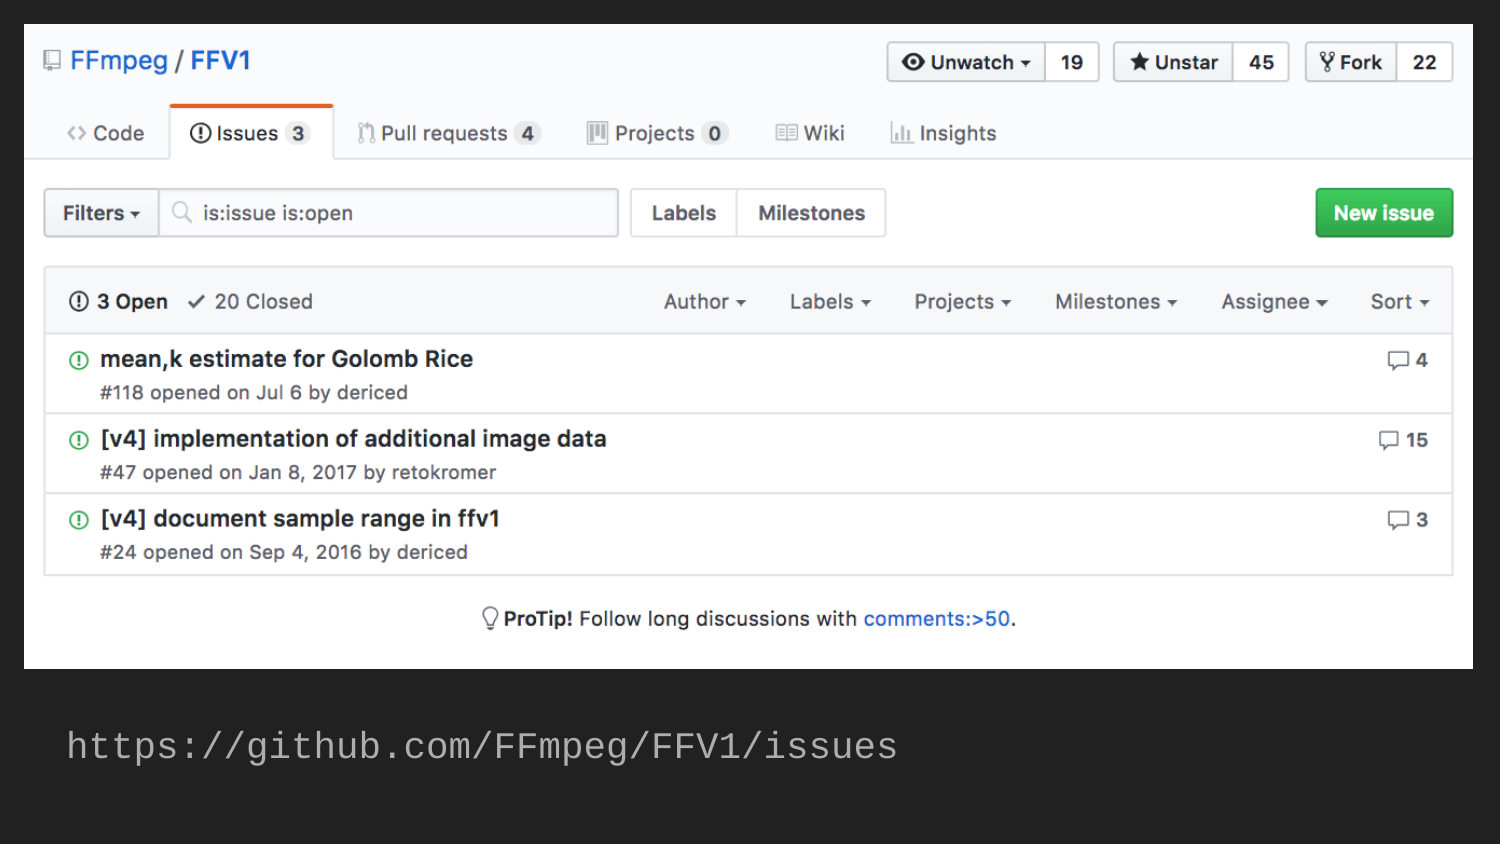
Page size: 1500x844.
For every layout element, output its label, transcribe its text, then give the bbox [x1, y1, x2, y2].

list https://github.com/FFmpeg/FFV1/issues [51, 694, 1036, 794]
picture [24, 24, 1473, 670]
